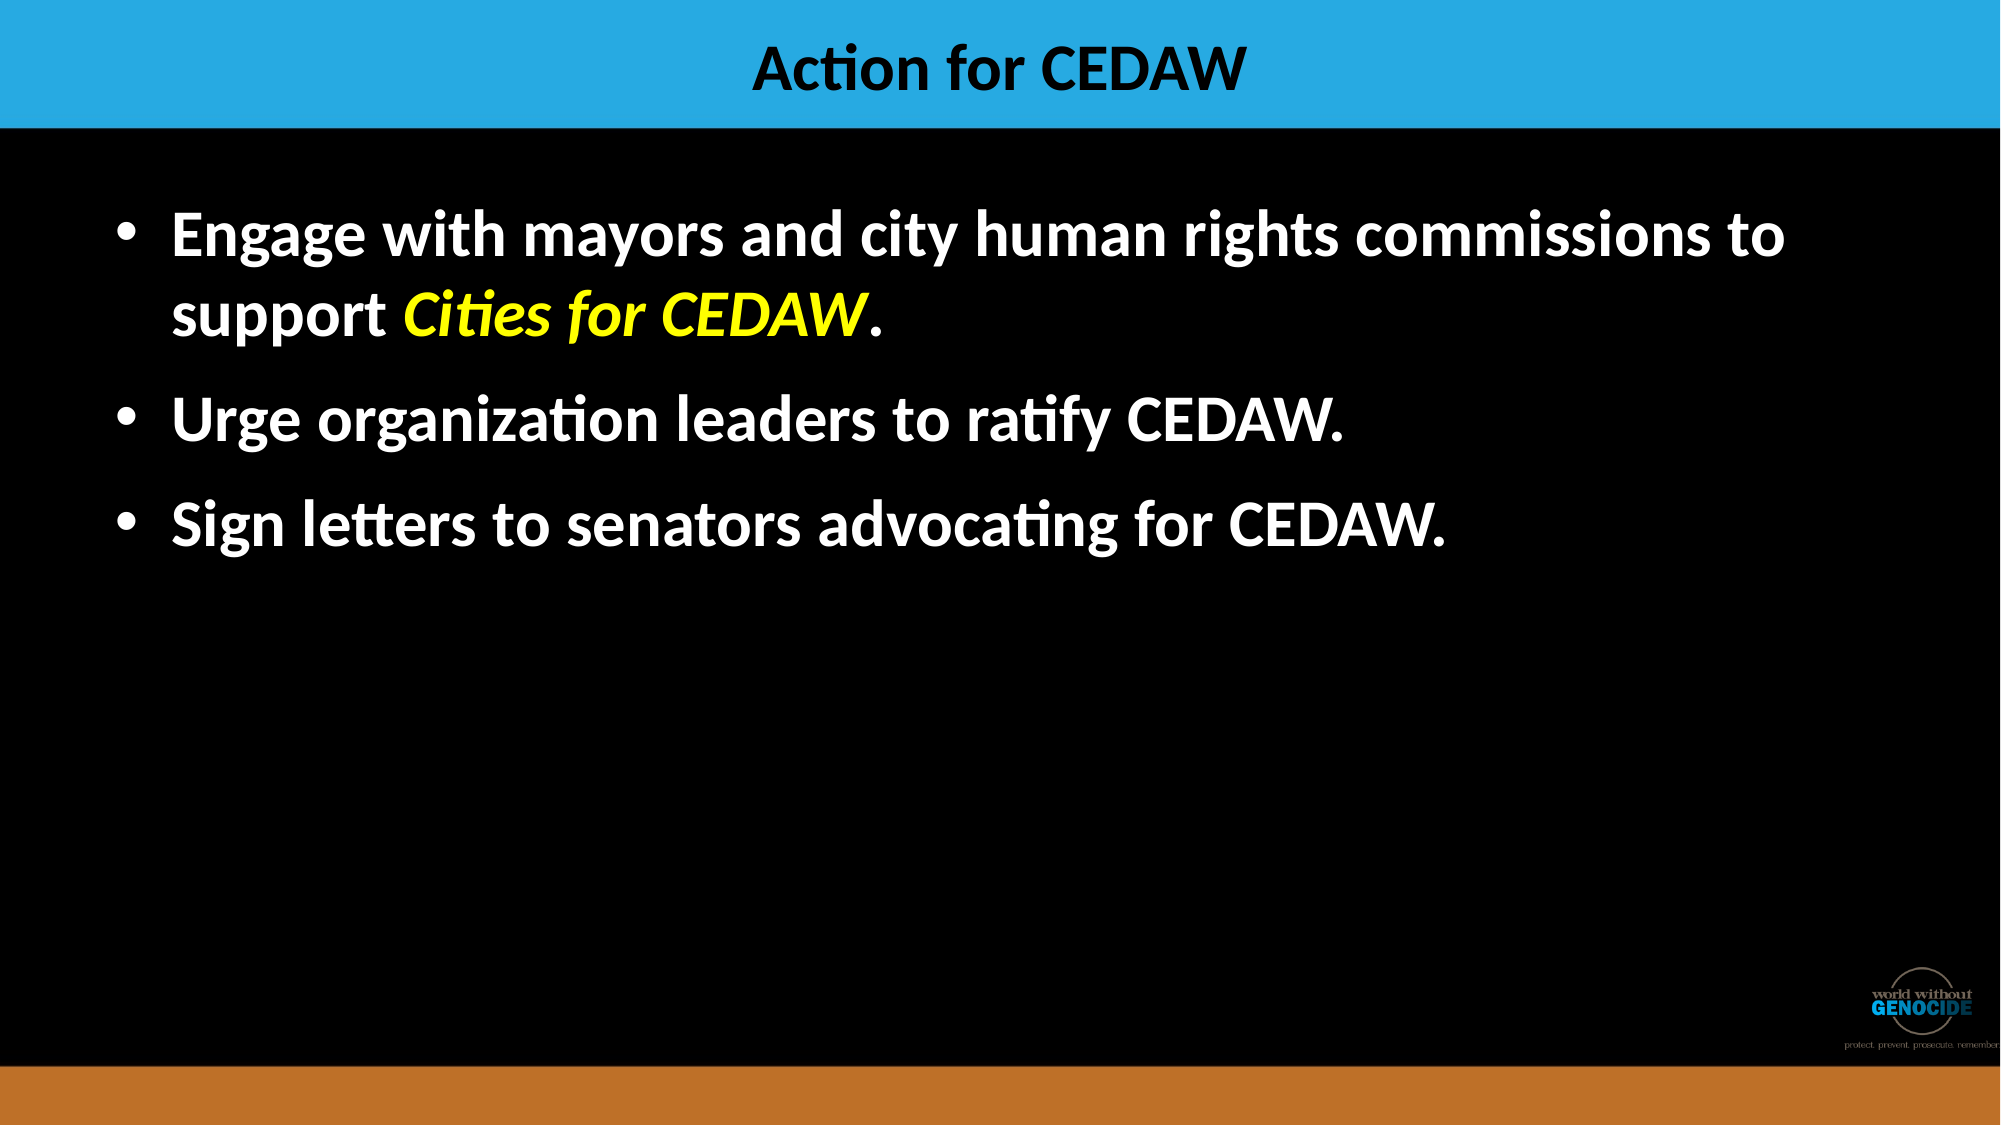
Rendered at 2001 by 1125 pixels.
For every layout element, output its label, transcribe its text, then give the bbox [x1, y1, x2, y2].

text_box Action for CEDAW [0, 16, 2000, 112]
picture [0, 0, 2001, 1125]
text_box Engage with mayors and city human rights commissions to support Cities for CEDAW. Urge organization leaders to ratify CEDAW. Sign letters to senators advocating for CEDAW. [99, 182, 1900, 568]
